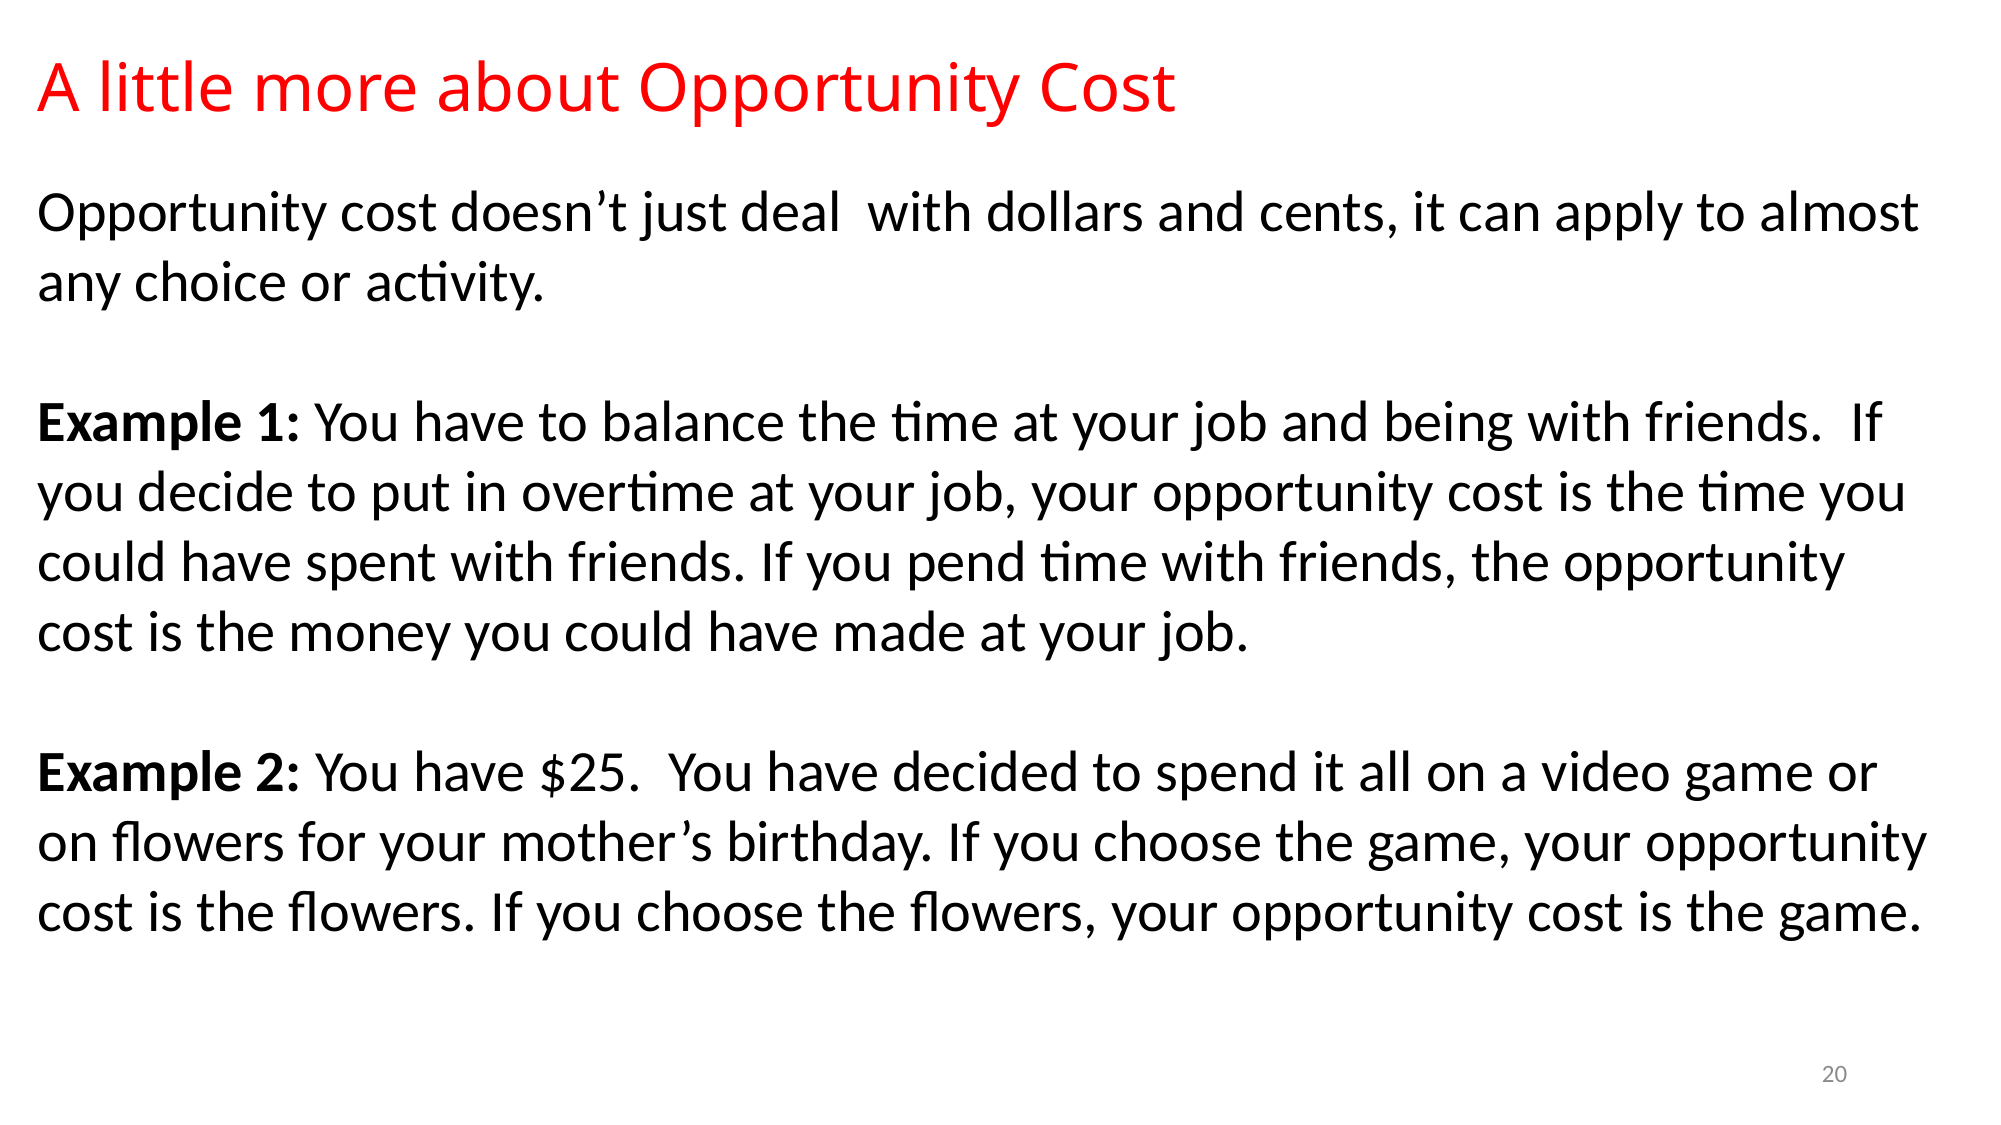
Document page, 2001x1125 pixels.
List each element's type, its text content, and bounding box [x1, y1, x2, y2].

slide_number 20 [1412, 1042, 1863, 1103]
text_box A little more about Opportunity Cost [22, 37, 1235, 132]
text_box Opportunity cost doesn’t just deal with dollars and cents, it can apply to almost any choice or activity. Example 1: You have to balance the time at your job and being with friends. If you decide to put in overtime at your job, your opportunity cost is the time you could have spent with friends. If you pend time with friends, the opportunity cost is the money you could have made at your job. Example 2: You have $25. You have decided to spend it all on a video game or on flowers for your mother’s birthday. If you choose the game, your opportunity cost is the flowers. If you choose the flowers, your opportunity cost is the game. [22, 165, 1966, 950]
